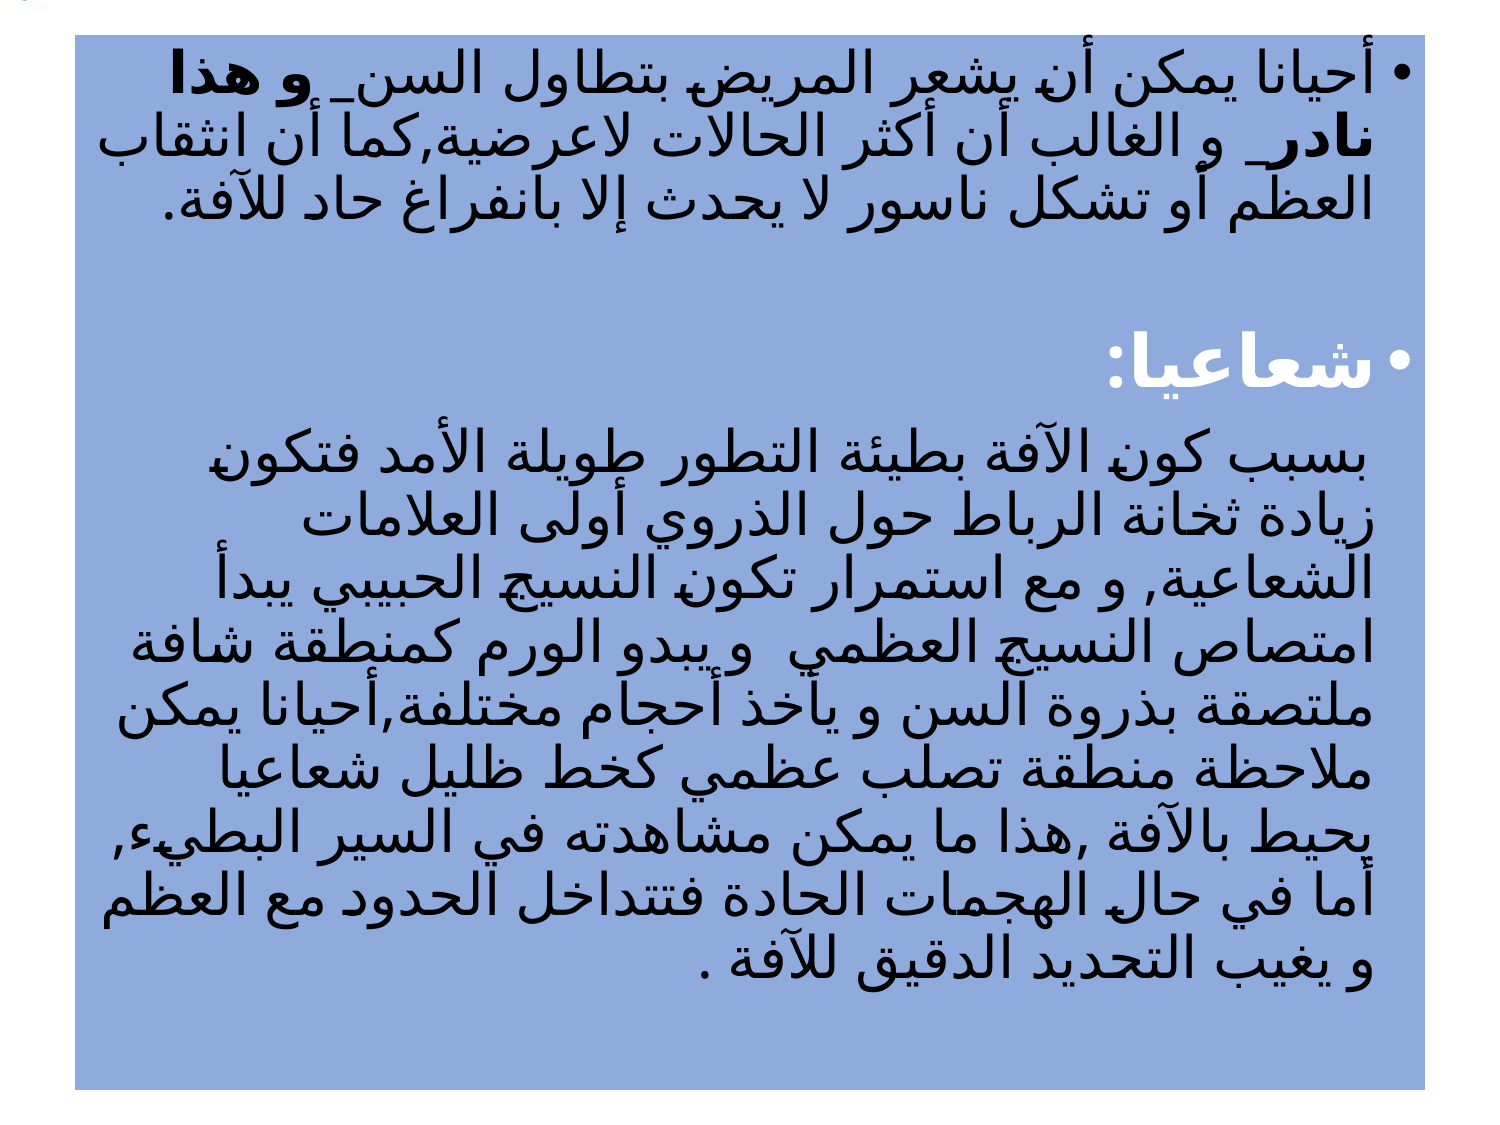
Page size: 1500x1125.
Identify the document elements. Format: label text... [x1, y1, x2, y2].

list أحيانا يمكن أن يشعر المريض بتطاول السن_ و هذا نادر_ و الغالب أن أكثر الحالات لاعرضية,كما أن انثقاب العظم أو تشكل ناسور لا يحدث إلا بانفراغ حاد للآفة. شعاعيا: بسبب كون الآفة بطيئة التطور طويلة الأمد فتكون زيادة ثخانة الرباط حول الذروي أولى العلامات الشعاعية, و مع استمرار تكون النسيج الحبيبي يبدأ امتصاص النسيج العظمي و يبدو الورم كمنطقة شافة ملتصقة بذروة السن و يأخذ أحجام مختلفة,أحيانا يمكن ملاحظة منطقة تصلب عظمي كخط ظليل شعاعيا يحيط بالآفة ,هذا ما يمكن مشاهدته في السير البطيء, أما في حال الهجمات الحادة فتتداخل الحدود مع العظم و يغيب التحديد الدقيق للآفة . [75, 35, 1425, 1090]
footer د.باسمة يوسف [496, 1042, 1004, 1103]
picture [0, 0, 1500, 1125]
